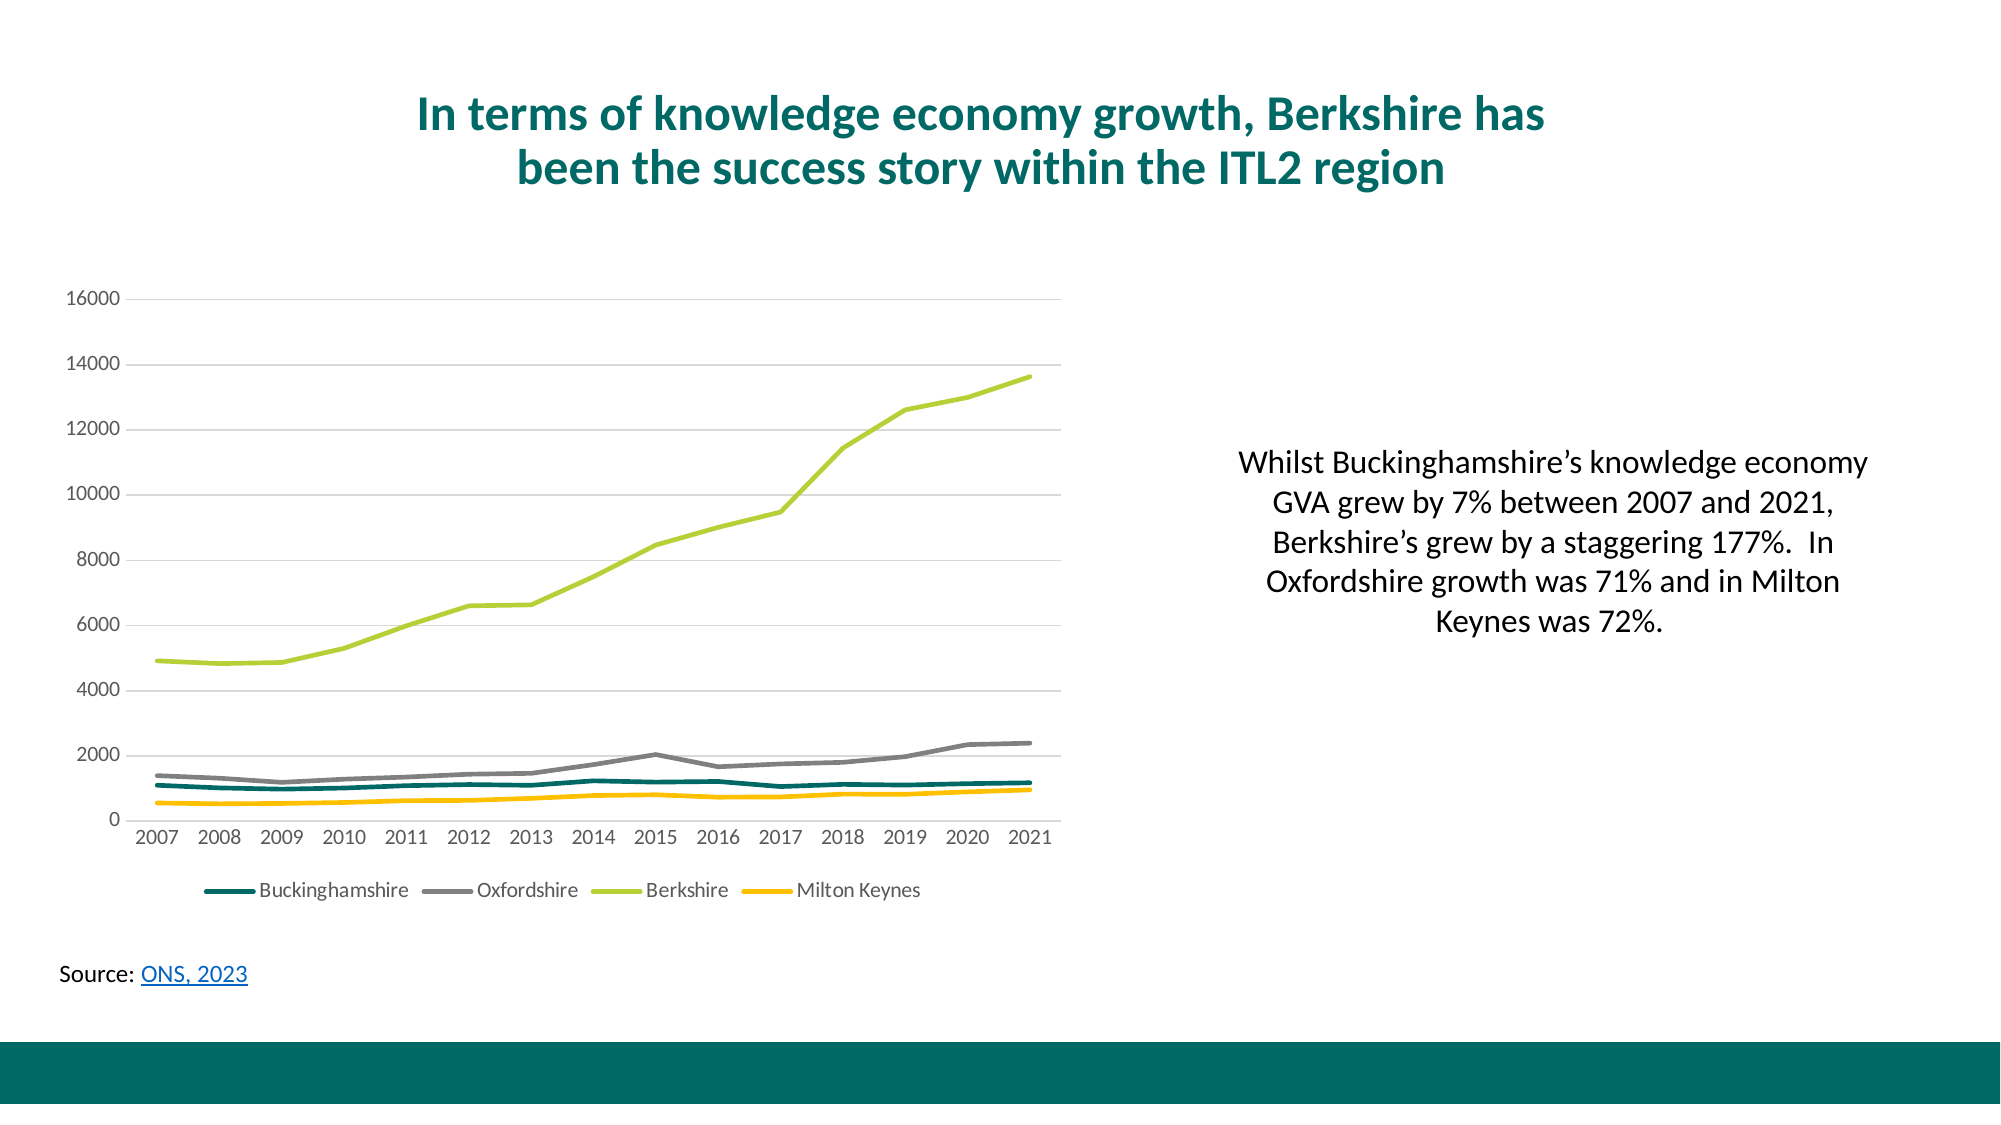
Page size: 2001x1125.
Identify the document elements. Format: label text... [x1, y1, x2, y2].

text_box Whilst Buckinghamshire’s knowledge economy GVA grew by 7% between 2007 and 2021, Berkshire’s grew by a staggering 177%. In Oxfordshire growth was 71% and in Milton Keynes was 72%. [1221, 432, 1886, 647]
chart [44, 275, 1082, 910]
title In terms of knowledge economy growth, Berkshire has been the success story within the ITL2 region [378, 32, 1585, 250]
text_box Source: ONS, 2023 [44, 950, 537, 995]
